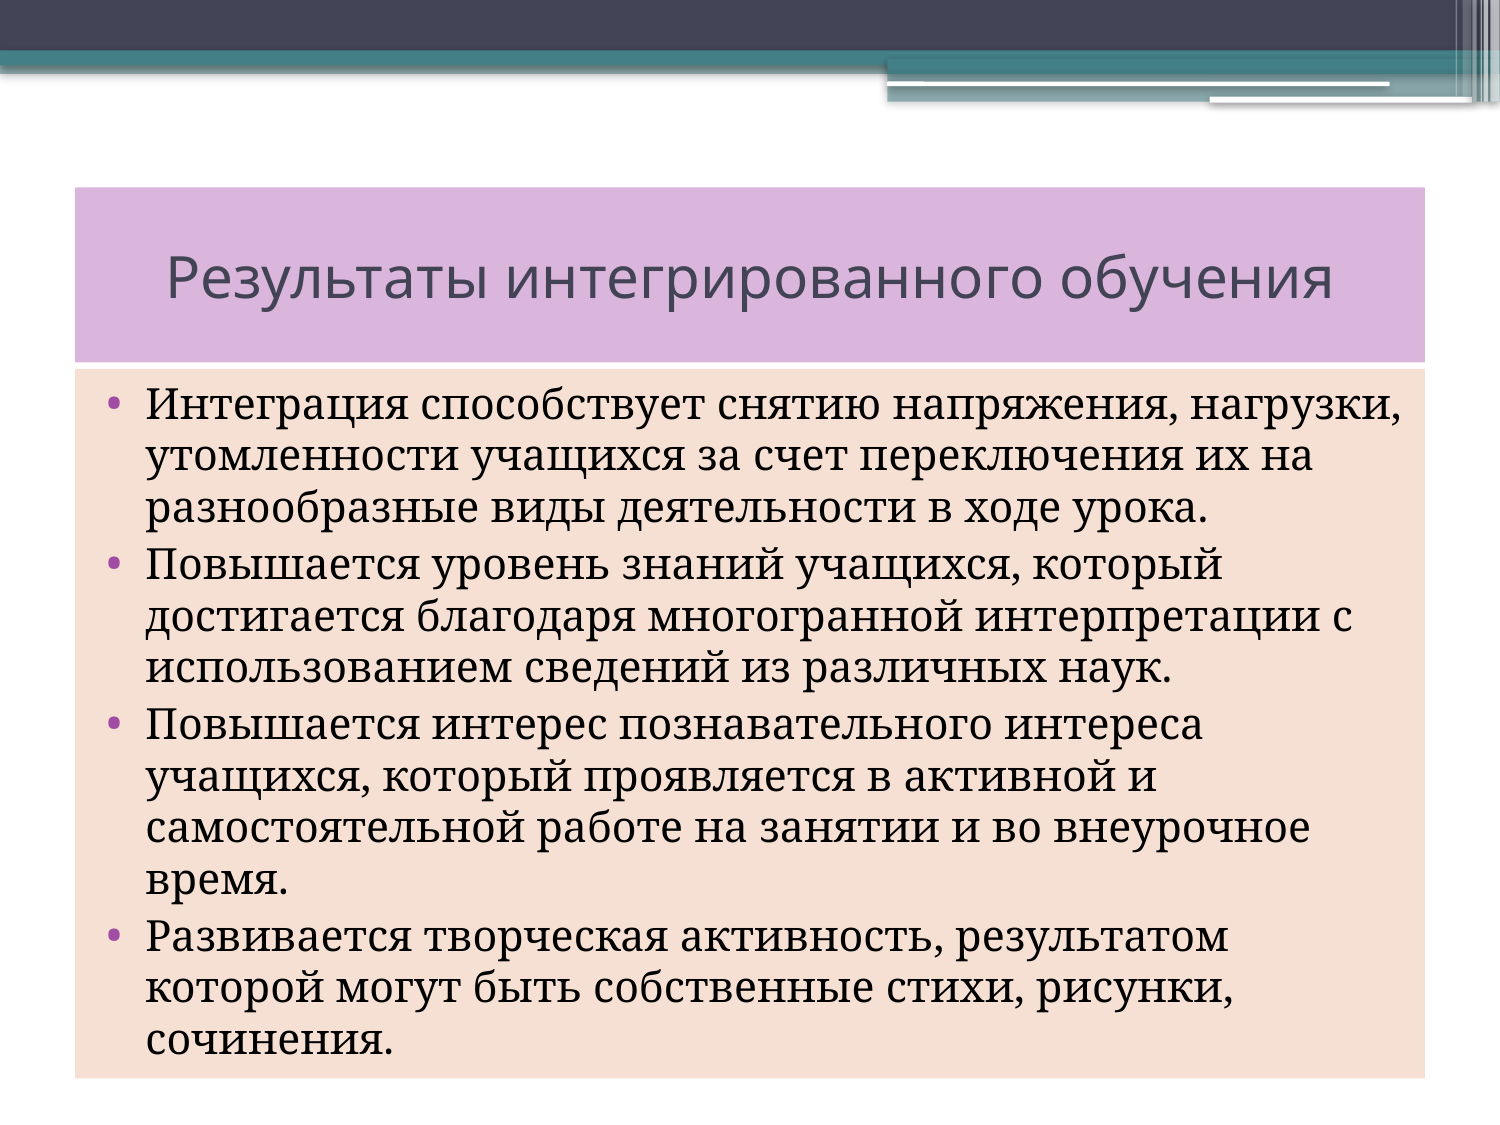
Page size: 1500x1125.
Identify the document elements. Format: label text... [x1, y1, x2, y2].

list Интеграция способствует снятию напряжения, нагрузки, утомленности учащихся за счет переключения их на разнообразные виды деятельности в ходе урока. Повышается уровень знаний учащихся, который достигается благодаря многогранной интерпретации с использованием сведений из различных наук. Повышается интерес познавательного интереса учащихся, который проявляется в активной и самостоятельной работе на занятии и во внеурочное время. Развивается творческая активность, результатом которой могут быть собственные стихи, рисунки, сочинения. [75, 368, 1425, 1079]
title Результаты интегрированного обучения [75, 187, 1425, 363]
